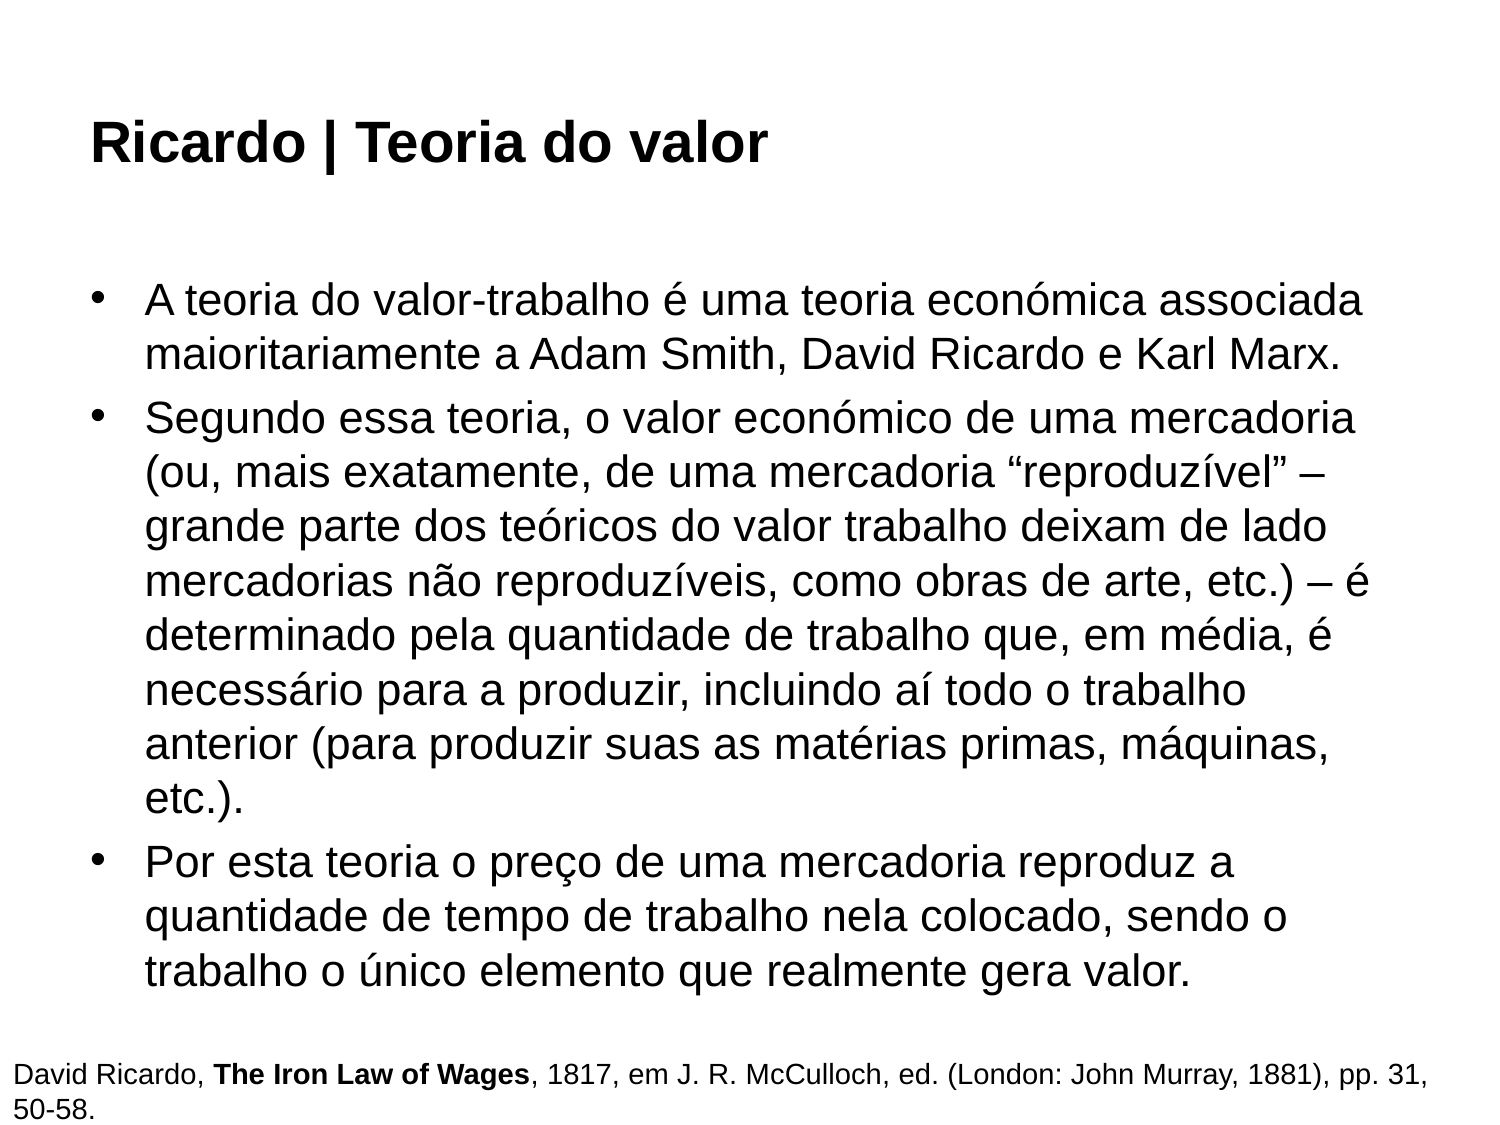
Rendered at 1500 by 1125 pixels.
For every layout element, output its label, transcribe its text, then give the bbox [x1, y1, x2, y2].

title Ricardo | Teoria do valor [75, 45, 1425, 233]
text_box David Ricardo, The Iron Law of Wages, 1817, em J. R. McCulloch, ed. (London: John Murray, 1881), pp. 31, 50-58. [0, 1047, 1480, 1125]
list A teoria do valor-trabalho é uma teoria económica associada maioritariamente a Adam Smith, David Ricardo e Karl Marx. Segundo essa teoria, o valor económico de uma mercadoria (ou, mais exatamente, de uma mercadoria “reproduzível” – grande parte dos teóricos do valor trabalho deixam de lado mercadorias não reproduzíveis, como obras de arte, etc.) – é determinado pela quantidade de trabalho que, em média, é necessário para a produzir, incluindo aí todo o trabalho anterior (para produzir suas as matérias primas, máquinas, etc.). Por esta teoria o preço de uma mercadoria reproduz a quantidade de tempo de trabalho nela colocado, sendo o trabalho o único elemento que realmente gera valor. [75, 262, 1425, 1005]
